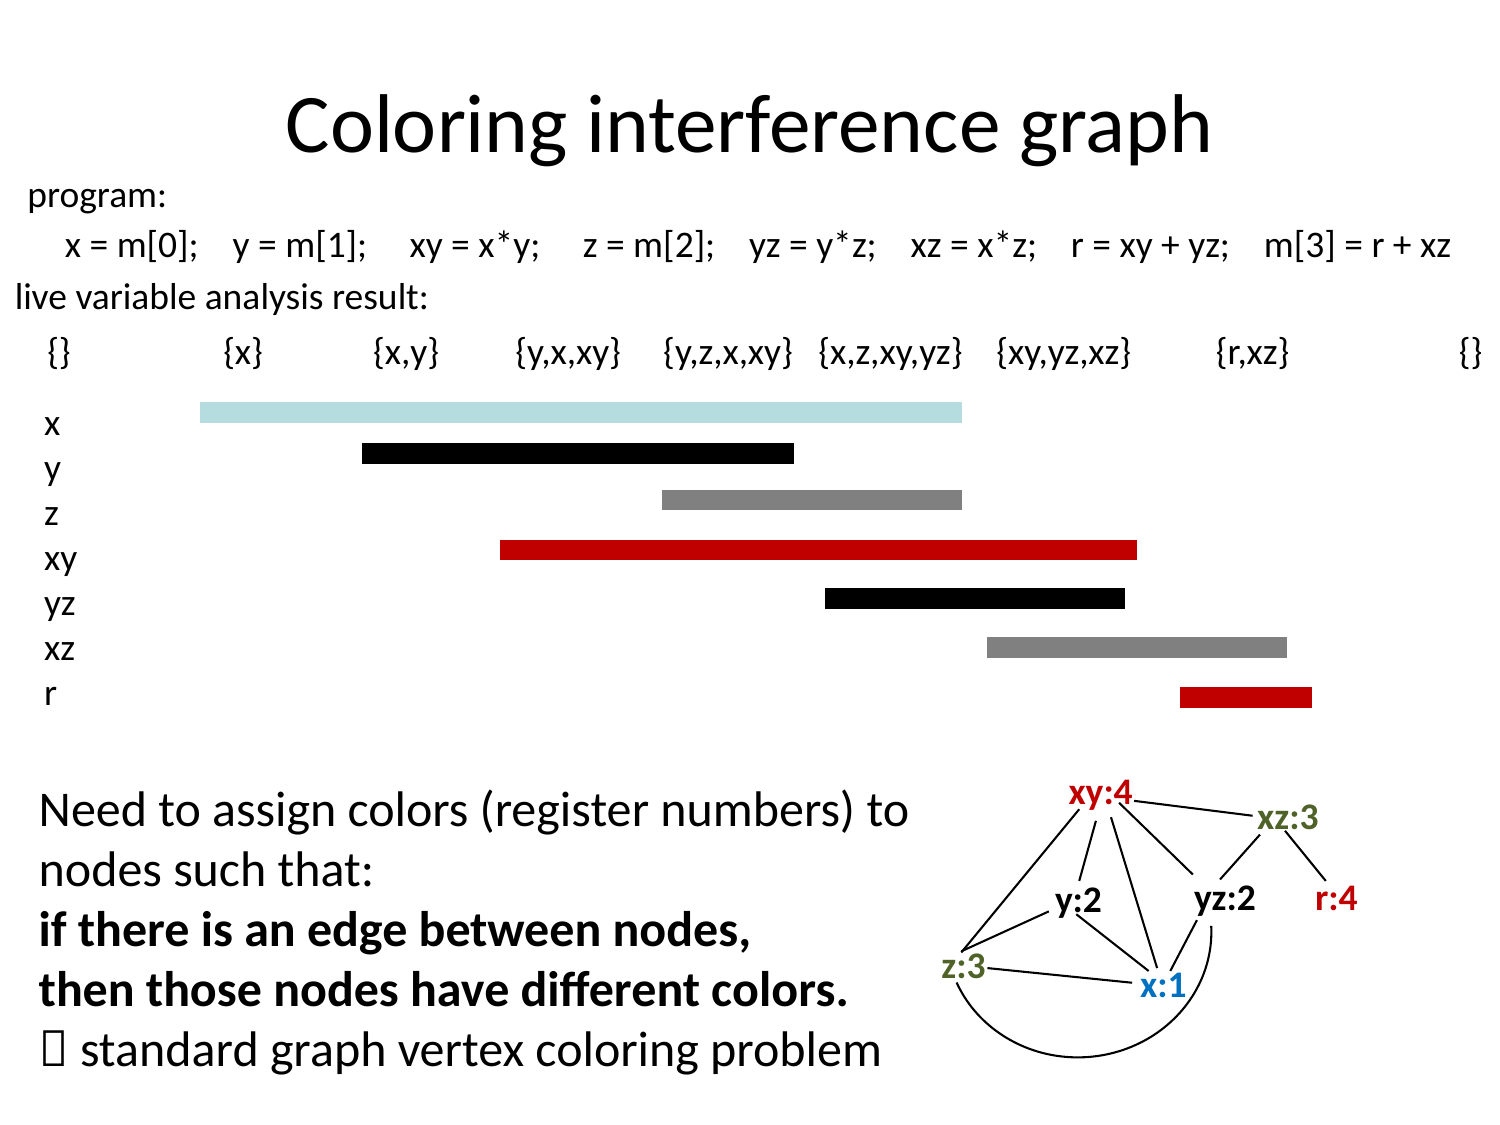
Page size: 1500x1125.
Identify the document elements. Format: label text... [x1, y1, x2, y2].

text_box x y z xy yz xz r [29, 390, 93, 721]
text_box Need to assign colors (register numbers) to nodes such that: if there is an edge between nodes, then those nodes have different colors.  standard graph vertex coloring problem [24, 769, 940, 1085]
text_box {} {x} {x,y} {y,x,xy} {y,z,x,xy} {x,z,xy,yz} {xy,yz,xz} {r,xz} {} [12, 319, 1500, 380]
text_box x = m[0]; y = m[1]; xy = x*y; z = m[2]; yz = y*z; xz = x*z; r = xy + yz; m[3] = r + xz [49, 212, 1488, 273]
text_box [925, 759, 1374, 1058]
title Coloring interference graph [74, 44, 1426, 194]
text_box live variable analysis result: [0, 264, 450, 325]
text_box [824, 598, 1313, 698]
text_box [199, 412, 1138, 551]
text_box program: [12, 162, 463, 223]
